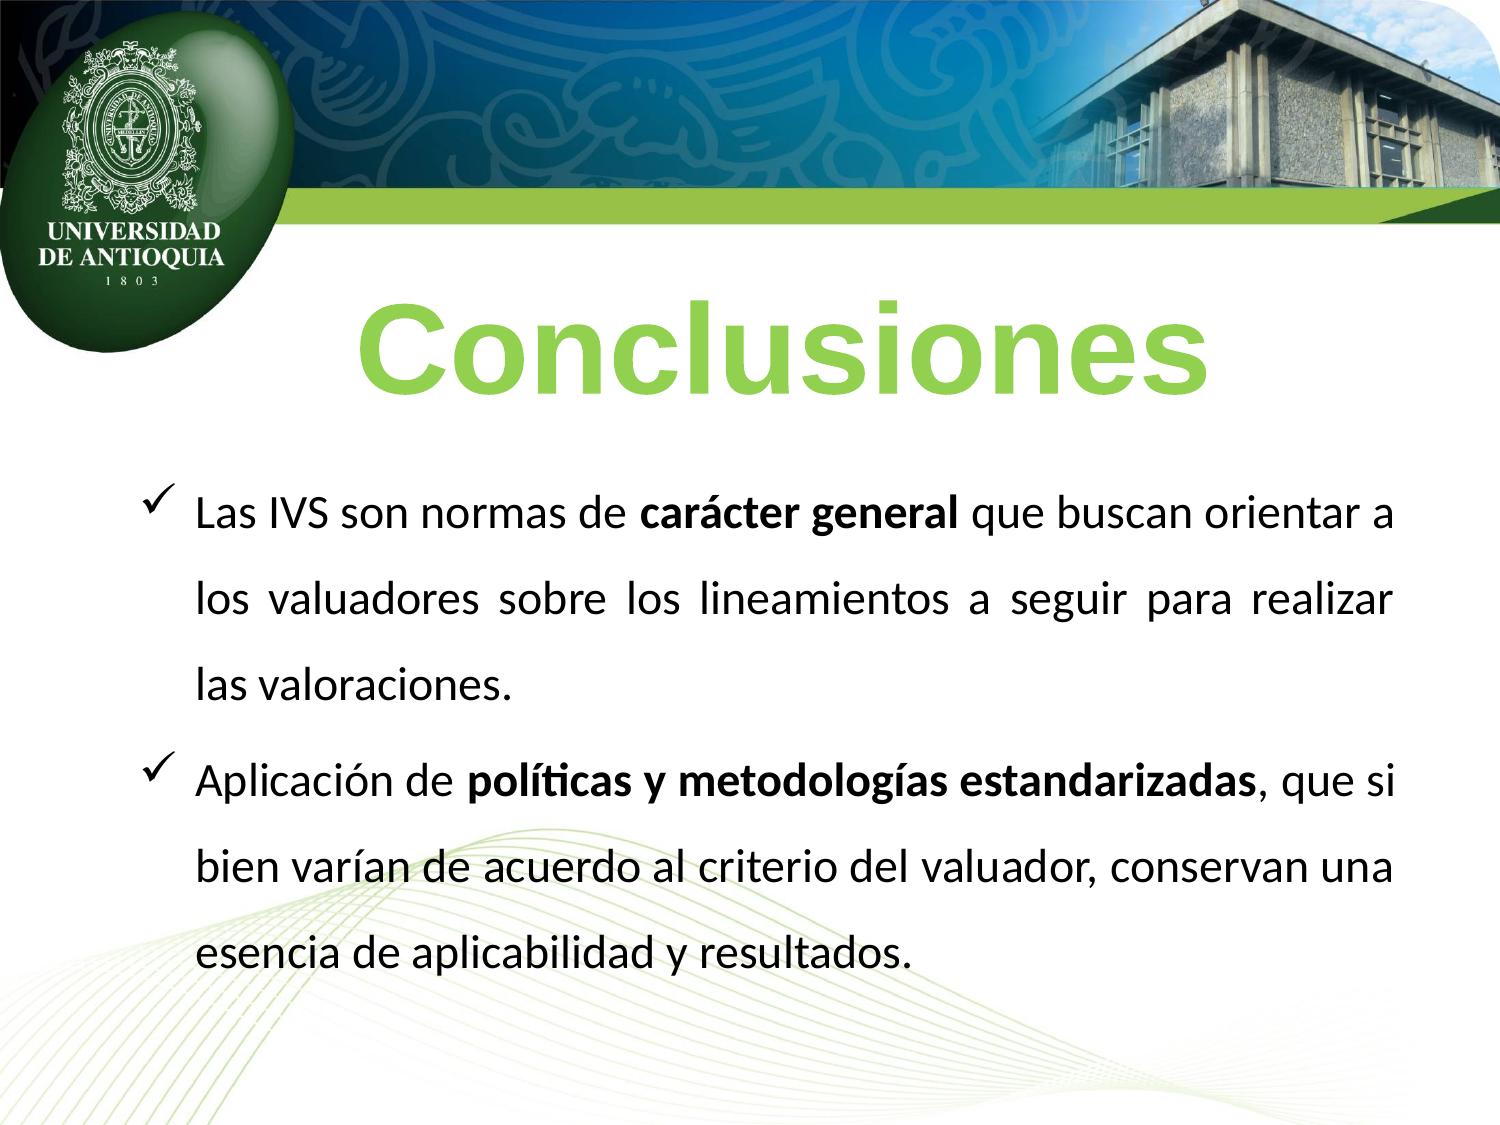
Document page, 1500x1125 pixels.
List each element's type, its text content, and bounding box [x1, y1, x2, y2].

list Las IVS son normas de carácter general que buscan orientar a los valuadores sobre los lineamientos a seguir para realizar las valoraciones. Aplicación de políticas y metodologías estandarizadas, que si bien varían de acuerdo al criterio del valuador, conservan una esencia de aplicabilidad y resultados. [123, 444, 1412, 1098]
picture [0, 0, 1500, 1125]
